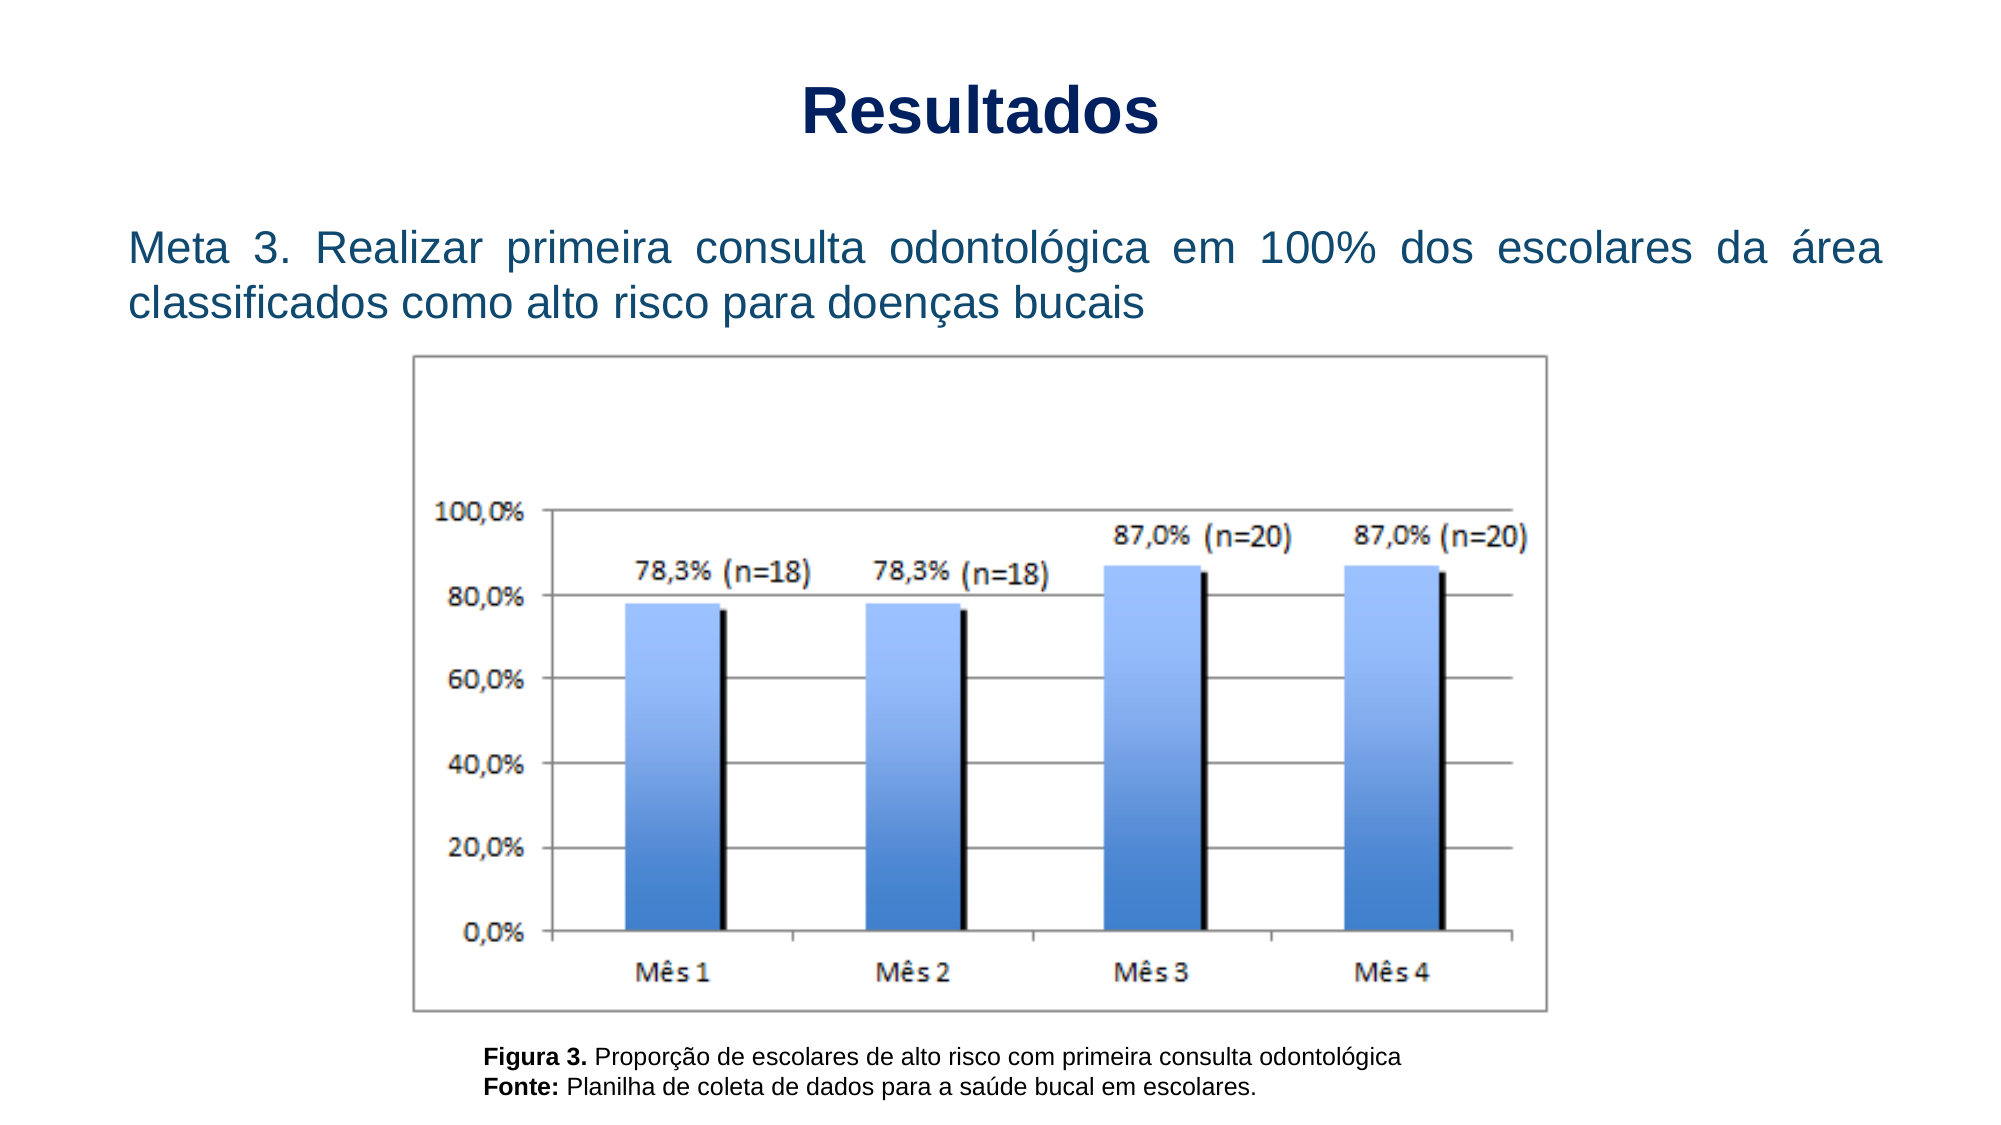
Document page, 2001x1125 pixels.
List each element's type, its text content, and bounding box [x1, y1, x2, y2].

picture [397, 337, 1568, 1040]
text_box Meta 3. Realizar primeira consulta odontológica em 100% dos escolares da área classificados como alto risco para doenças bucais [114, 160, 1900, 549]
text_box Resultados [64, 66, 1898, 161]
text_box Figura 3. Proporção de escolares de alto risco com primeira consulta odontológica Fonte: Planilha de coleta de dados para a saúde bucal em escolares. [468, 1048, 1499, 1125]
